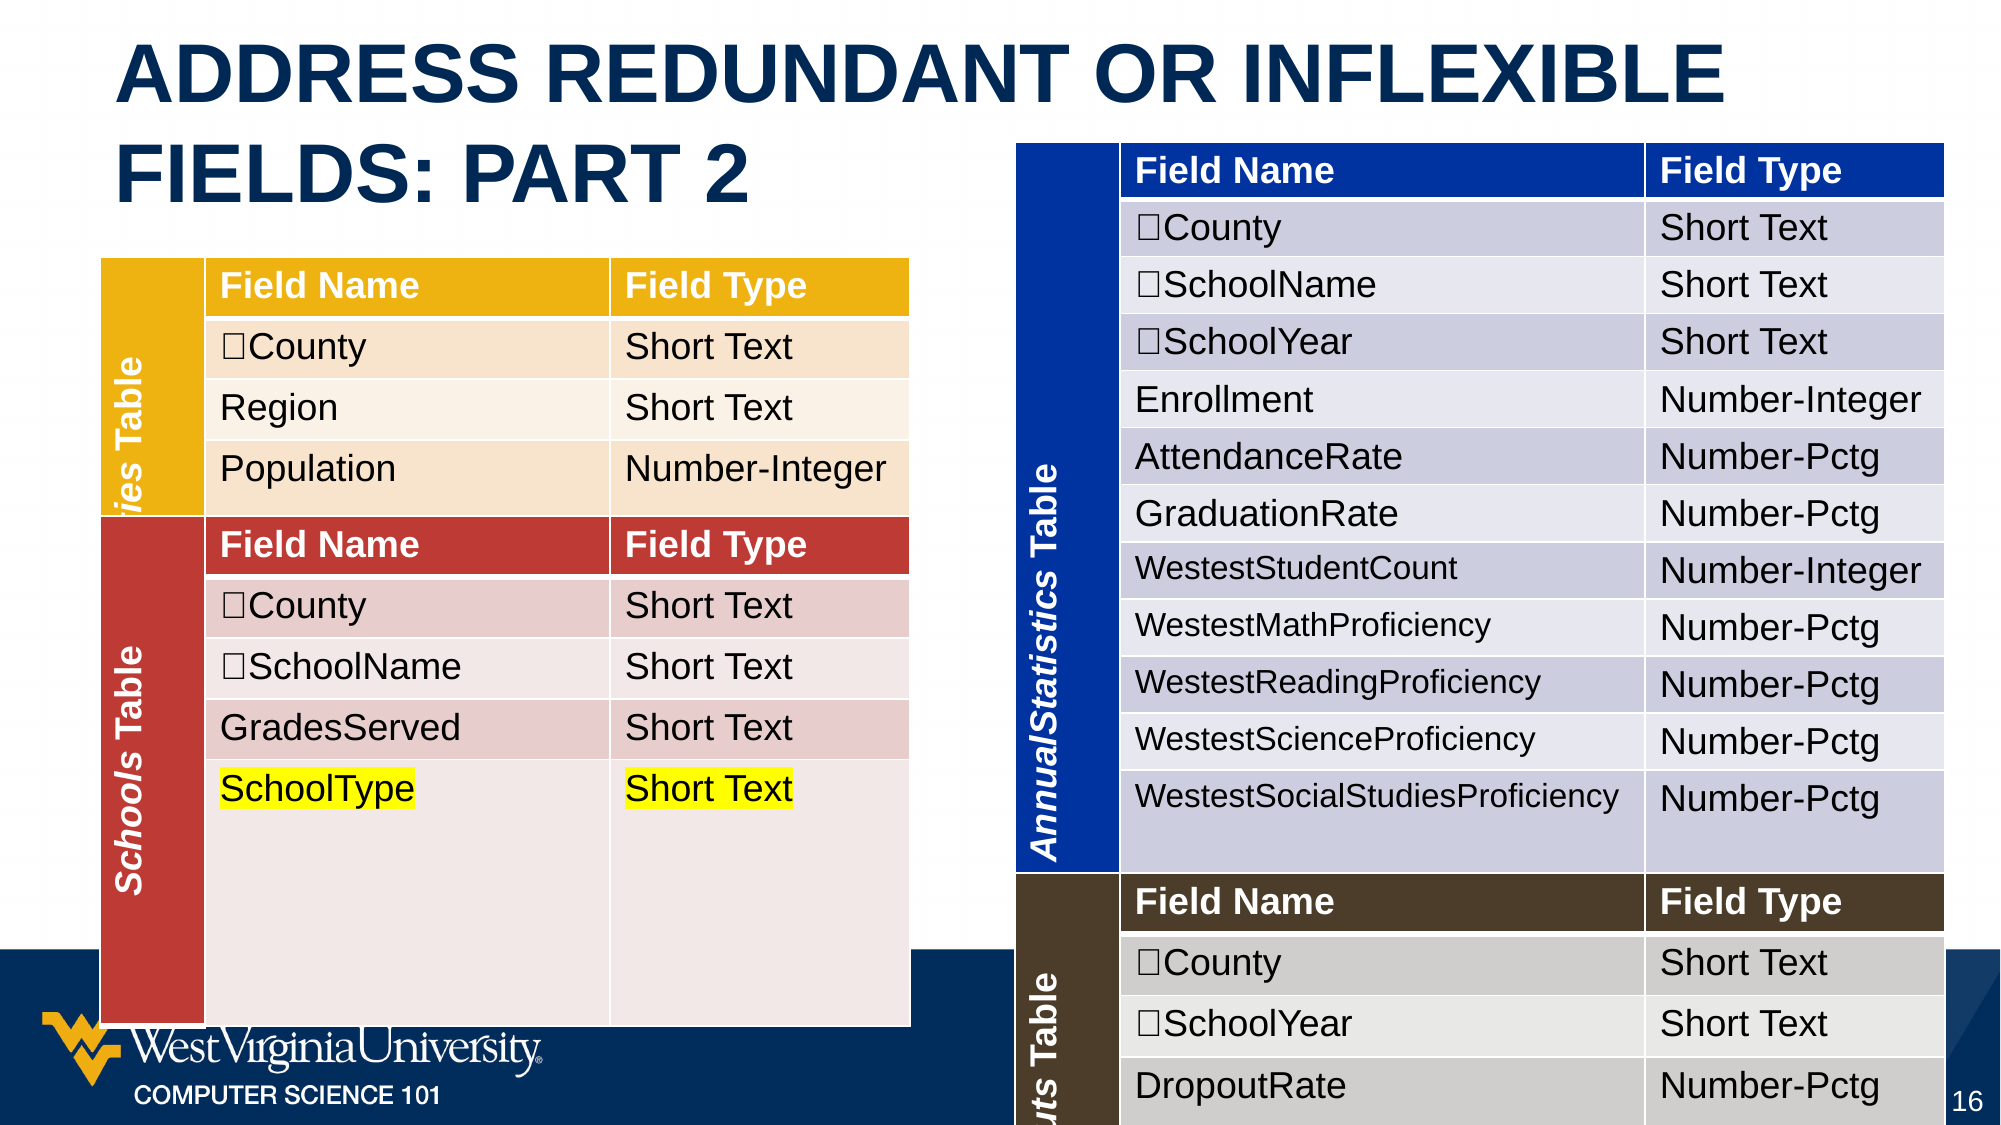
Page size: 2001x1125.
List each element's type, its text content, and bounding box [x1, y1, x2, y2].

table_cell Short Text [1646, 937, 1944, 995]
table_cell AttendanceRate [1121, 428, 1644, 484]
table_cell 🔑County [206, 321, 609, 378]
table_header Field Type [611, 517, 909, 574]
table_cell Number-Pctg [1646, 1058, 1944, 1125]
table_header Field Name [1121, 143, 1644, 197]
table_cell Short Text [611, 380, 909, 439]
picture [0, 0, 2001, 1125]
table_header Schools Table [101, 517, 204, 1023]
table_header Field Name [1121, 874, 1644, 931]
table_cell Number-Integer [611, 441, 909, 515]
table_cell Number-Integer [1646, 371, 1944, 427]
table_cell WestestMathProficiency [1121, 600, 1644, 655]
table_header Field Name [206, 517, 609, 574]
table_cell Short Text [611, 321, 909, 378]
table_cell Short Text [611, 639, 909, 698]
table_header Field Name [206, 258, 609, 316]
table_cell GradesServed [206, 700, 609, 759]
table_cell Short Text [1646, 314, 1944, 370]
table_cell WestestSocialStudiesProficiency [1121, 771, 1644, 872]
table_header Field Type [1646, 874, 1944, 931]
table_cell Short Text [611, 580, 909, 637]
table_cell Number-Pctg [1646, 714, 1944, 769]
table_header Field Type [611, 258, 909, 316]
table_cell Number-Pctg [1646, 428, 1944, 484]
table_cell SchoolType [206, 760, 609, 1025]
slide_number 16 [1946, 1074, 1999, 1125]
table_cell Short Text [611, 760, 909, 1025]
table_cell 🔑SchoolYear [1121, 996, 1644, 1056]
table_cell WestestStudentCount [1121, 543, 1644, 598]
table_header Counties Table [101, 258, 204, 515]
table_cell Number-Pctg [1646, 485, 1944, 541]
table_header AnnualStatistics Table [1016, 143, 1119, 872]
table_cell Short Text [611, 700, 909, 759]
table_cell WestestScienceProficiency [1121, 714, 1644, 769]
table_cell Number-Pctg [1646, 657, 1944, 712]
table_cell Region [206, 380, 609, 439]
table_cell Number-Integer [1646, 543, 1944, 598]
table_cell WestestReadingProficiency [1121, 657, 1644, 712]
table_cell 🔑County [206, 580, 609, 637]
title Address redundant or Inflexible Fields: Part 2 [99, 24, 1900, 213]
table_cell Short Text [1646, 996, 1944, 1056]
table_cell Number-Pctg [1646, 600, 1944, 655]
table_cell Short Text [1646, 202, 1944, 256]
table_cell 🔑SchoolName [206, 639, 609, 698]
table_cell Enrollment [1121, 371, 1644, 427]
table_cell 🔑County [1121, 937, 1644, 995]
table_cell Short Text [1646, 257, 1944, 313]
table_cell GraduationRate [1121, 485, 1644, 541]
table_cell 🔑SchoolName [1121, 257, 1644, 313]
table_cell DropoutRate [1121, 1058, 1644, 1125]
table_cell Population [206, 441, 609, 515]
table_header Field Type [1646, 143, 1944, 197]
table_header Dropouts Table [1016, 874, 1119, 1125]
table_cell 🔑SchoolYear [1121, 314, 1644, 370]
table_cell 🔑County [1121, 202, 1644, 256]
table_cell Number-Pctg [1646, 771, 1944, 872]
